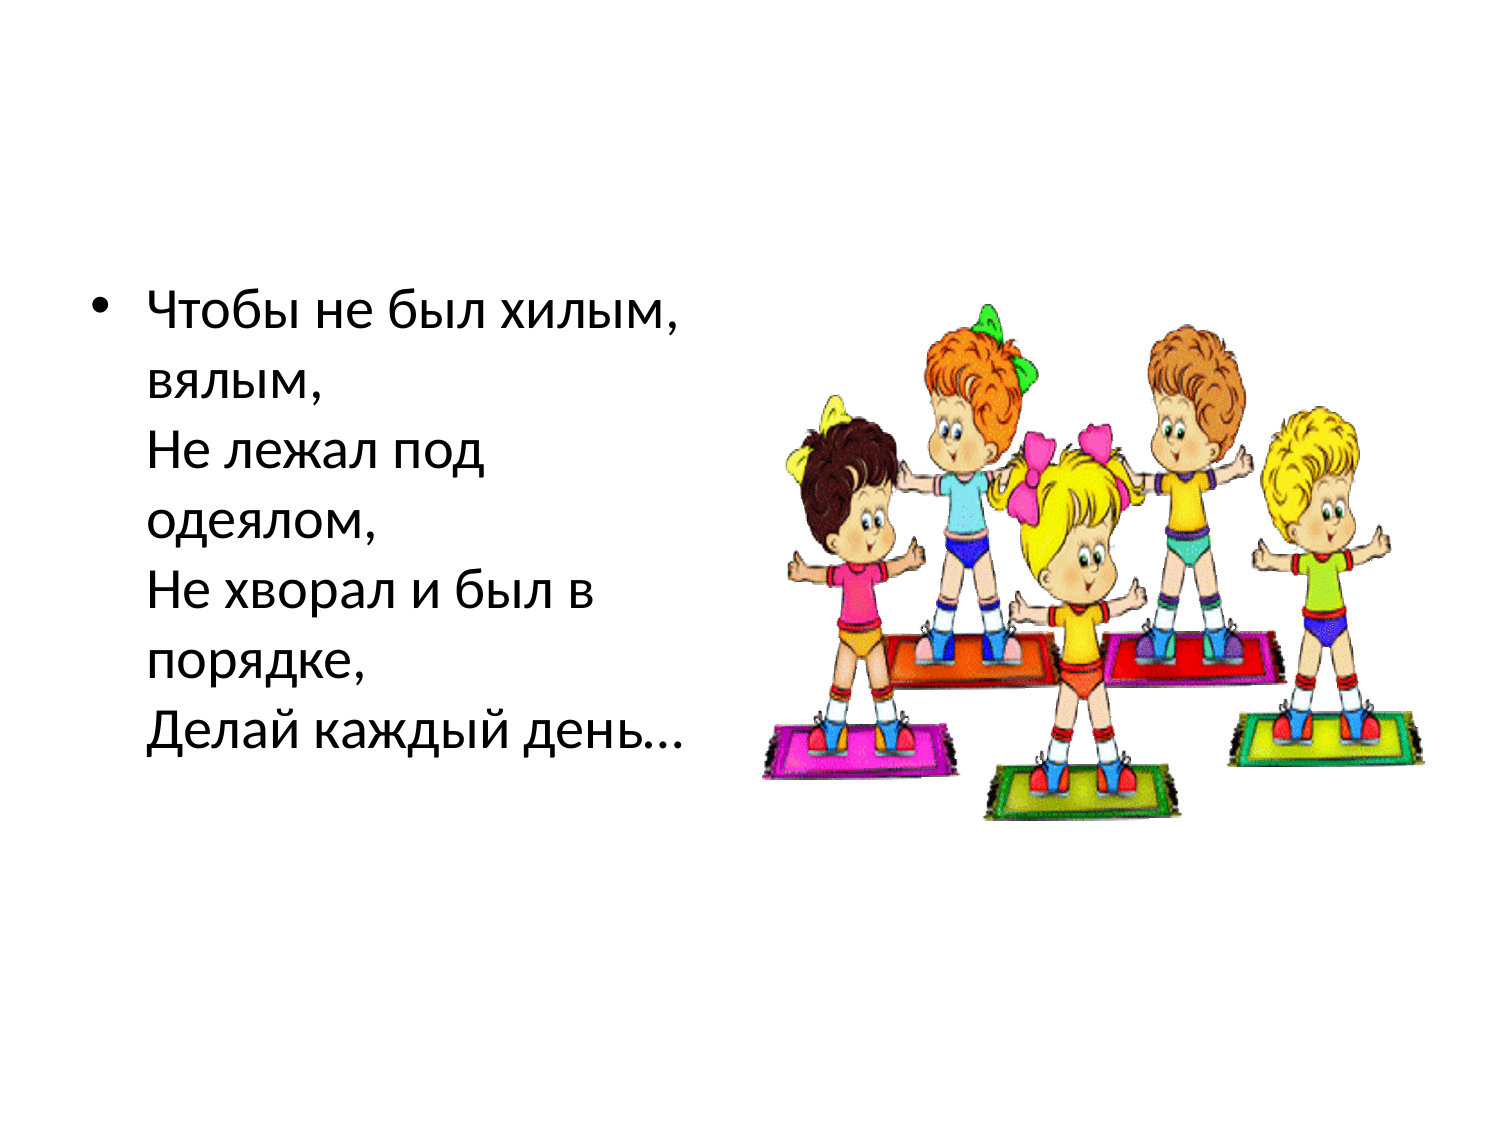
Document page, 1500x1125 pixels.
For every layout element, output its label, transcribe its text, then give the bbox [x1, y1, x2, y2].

list Чтобы не был хилым, вялым, Не лежал под одеялом, Не хворал и был в порядке, Делай каждый день… [75, 262, 738, 1005]
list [762, 304, 1426, 821]
